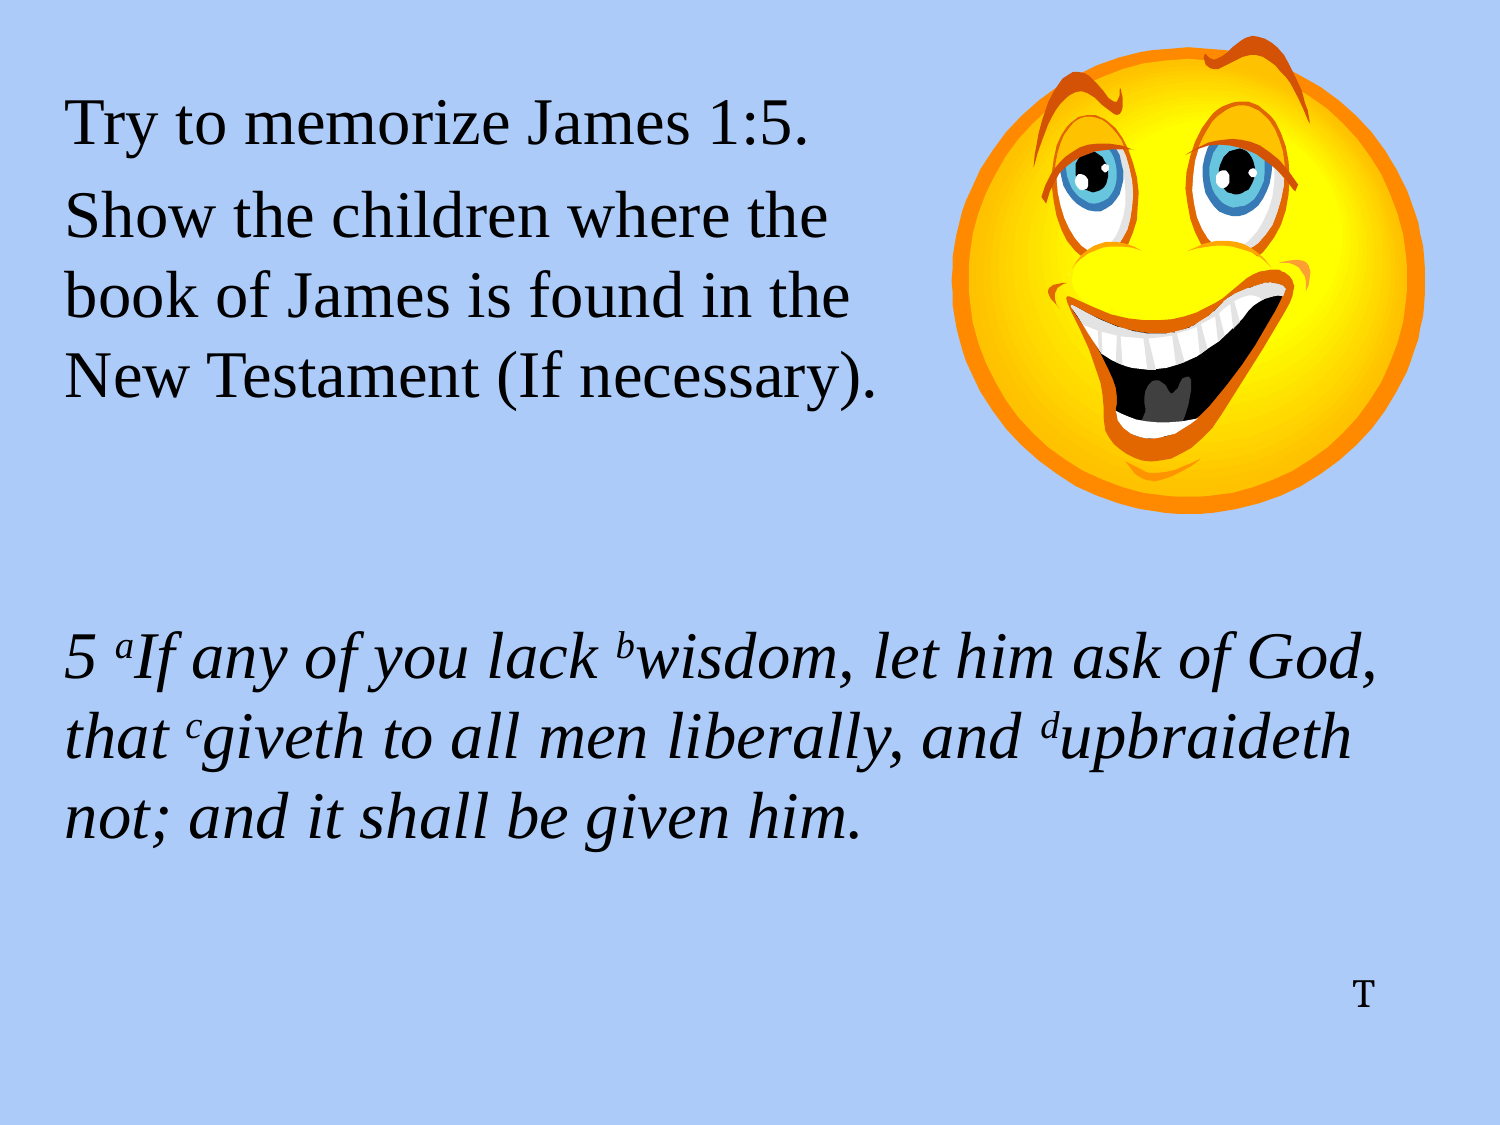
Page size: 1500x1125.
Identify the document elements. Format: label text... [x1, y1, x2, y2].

text_box Try to memorize James 1:5. Show the children where the book of James is found in the New Testament (If necessary). [49, 70, 938, 419]
text_box T [1337, 962, 1438, 1023]
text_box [949, 33, 1435, 526]
text_box 5 aIf any of you lack bwisdom, let him ask of God, that cgiveth to all men liberally, and dupbraideth not; and it shall be given him. [49, 604, 1475, 860]
